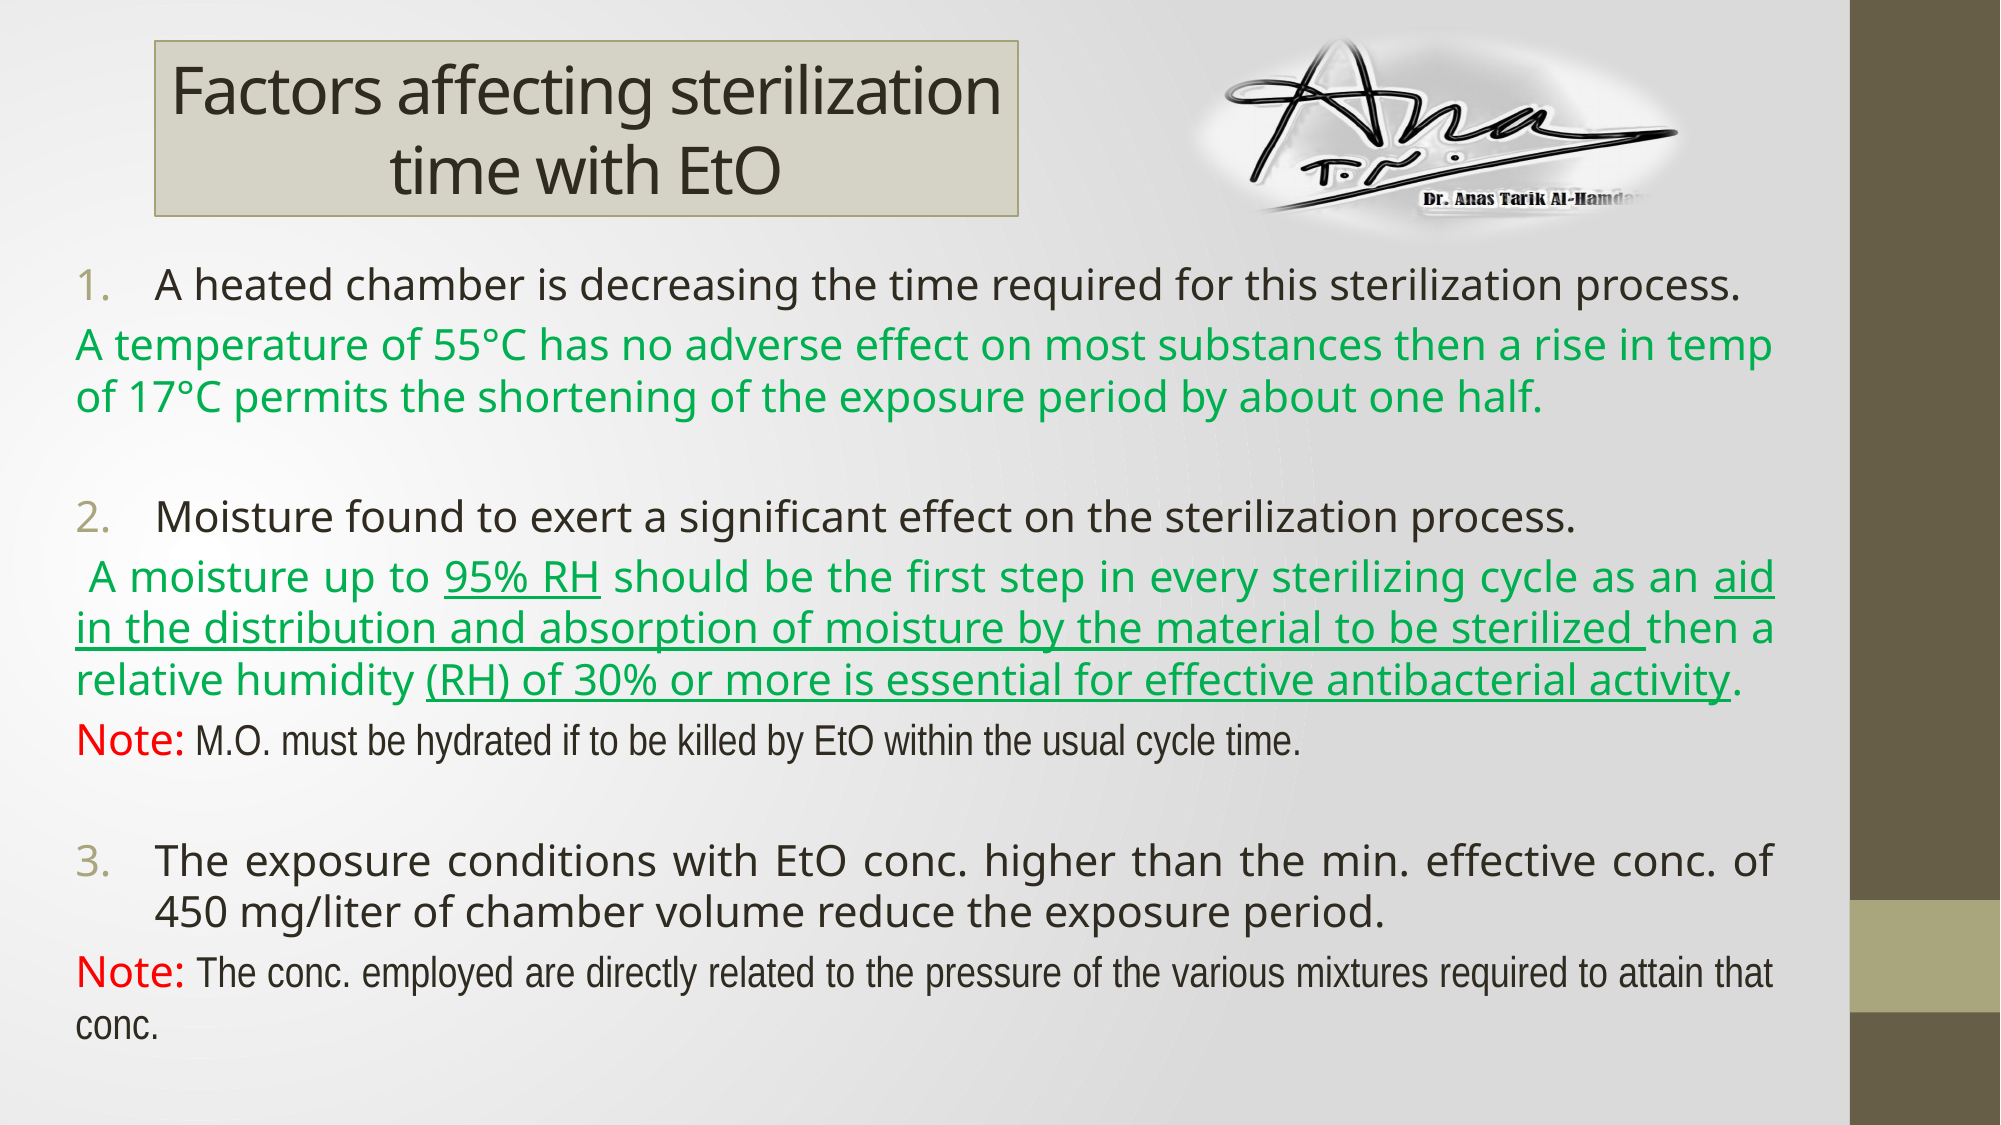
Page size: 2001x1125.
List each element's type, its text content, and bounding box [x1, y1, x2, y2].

picture [1174, 24, 1701, 251]
title Factors affecting sterilization time with EtO [154, 40, 1019, 217]
list A heated chamber is decreasing the time required for this sterilization process. A temperature of 55°C has no adverse effect on most substances then a rise in temp of 17°C permits the shortening of the exposure period by about one half. Moisture found to exert a significant effect on the sterilization process. A moisture up to 95% RH should be the first step in every sterilizing cycle as an aid in the distribution and absorption of moisture by the material to be sterilized then a relative humidity (RH) of 30% or more is essential for effective antibacterial activity. Note: M.O. must be hydrated if to be killed by EtO within the usual cycle time. The exposure conditions with EtO conc. higher than the min. effective conc. of 450 mg/liter of chamber volume reduce the exposure period. Note: The conc. employed are directly related to the pressure of the various mixtures required to attain that conc. [60, 249, 1791, 1088]
